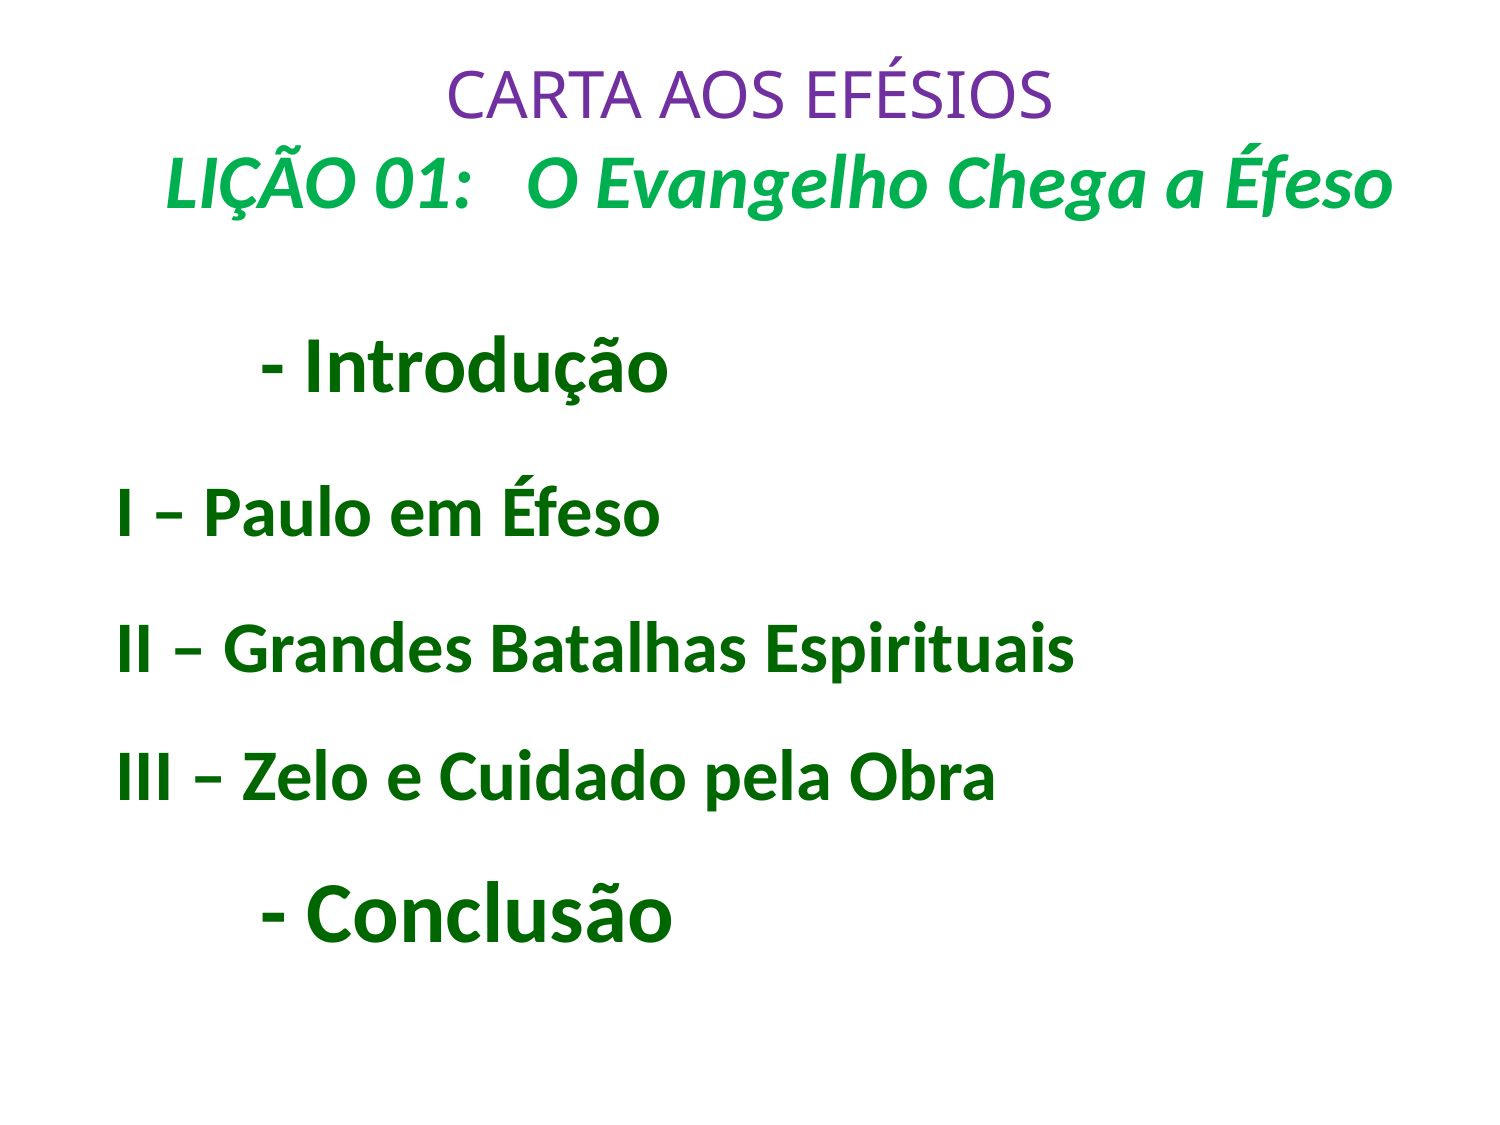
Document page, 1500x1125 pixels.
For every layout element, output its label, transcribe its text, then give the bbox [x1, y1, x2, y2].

list - Introdução I – Paulo em Éfeso II – Grandes Batalhas Espirituais III – Zelo e Cuidado pela Obra - Conclusão [100, 255, 1424, 975]
title CARTA AOS EFÉSIOS LIÇÃO 01: O Evangelho Chega a Éfeso [75, 45, 1425, 233]
